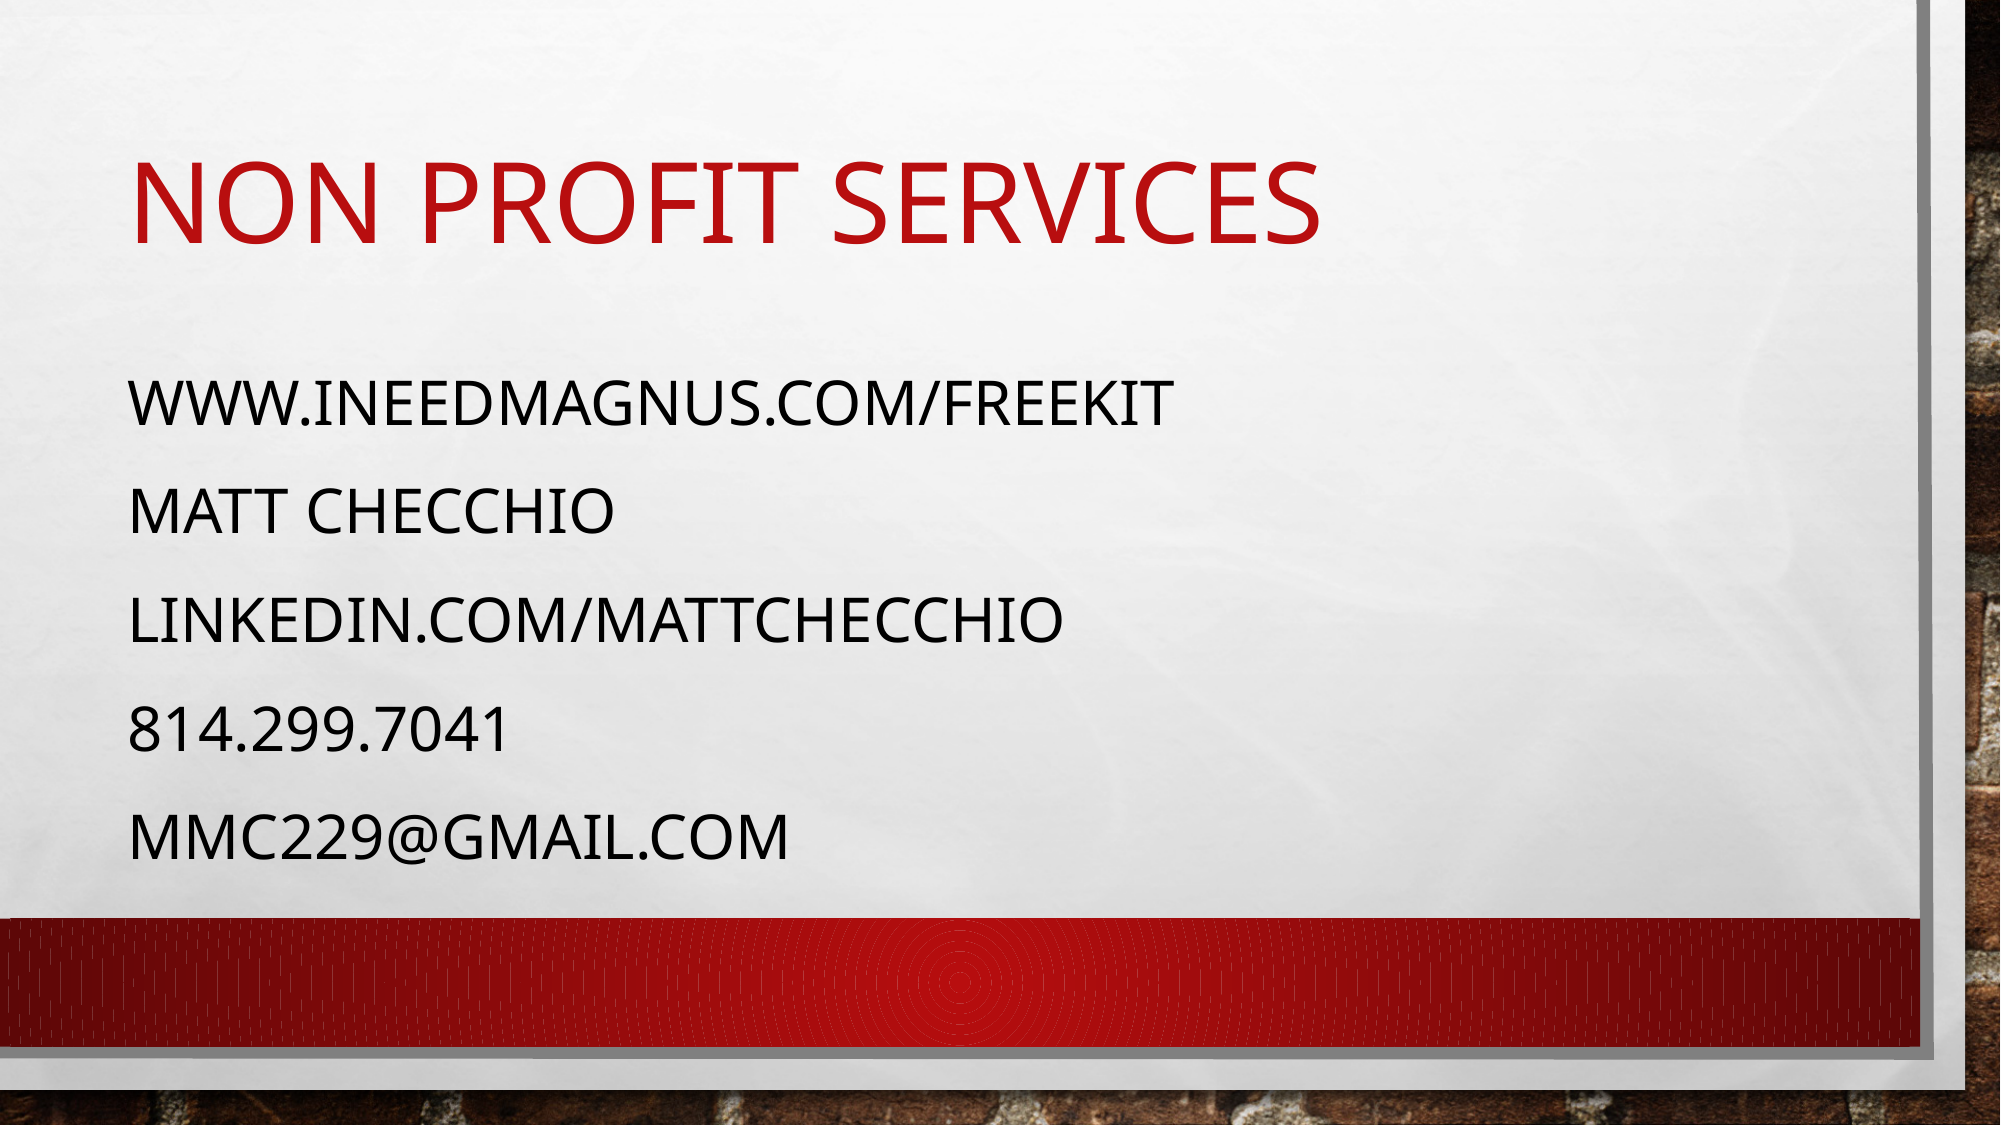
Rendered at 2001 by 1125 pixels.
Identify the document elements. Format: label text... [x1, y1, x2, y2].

list www.ineedmagnus.com/freekit Matt Checchio Linkedin.com/mattchecchio 814.299.7041 mmc229@gmail.com [112, 338, 1818, 882]
picture [0, 0, 2000, 1125]
title Non profit services [112, 112, 1818, 302]
